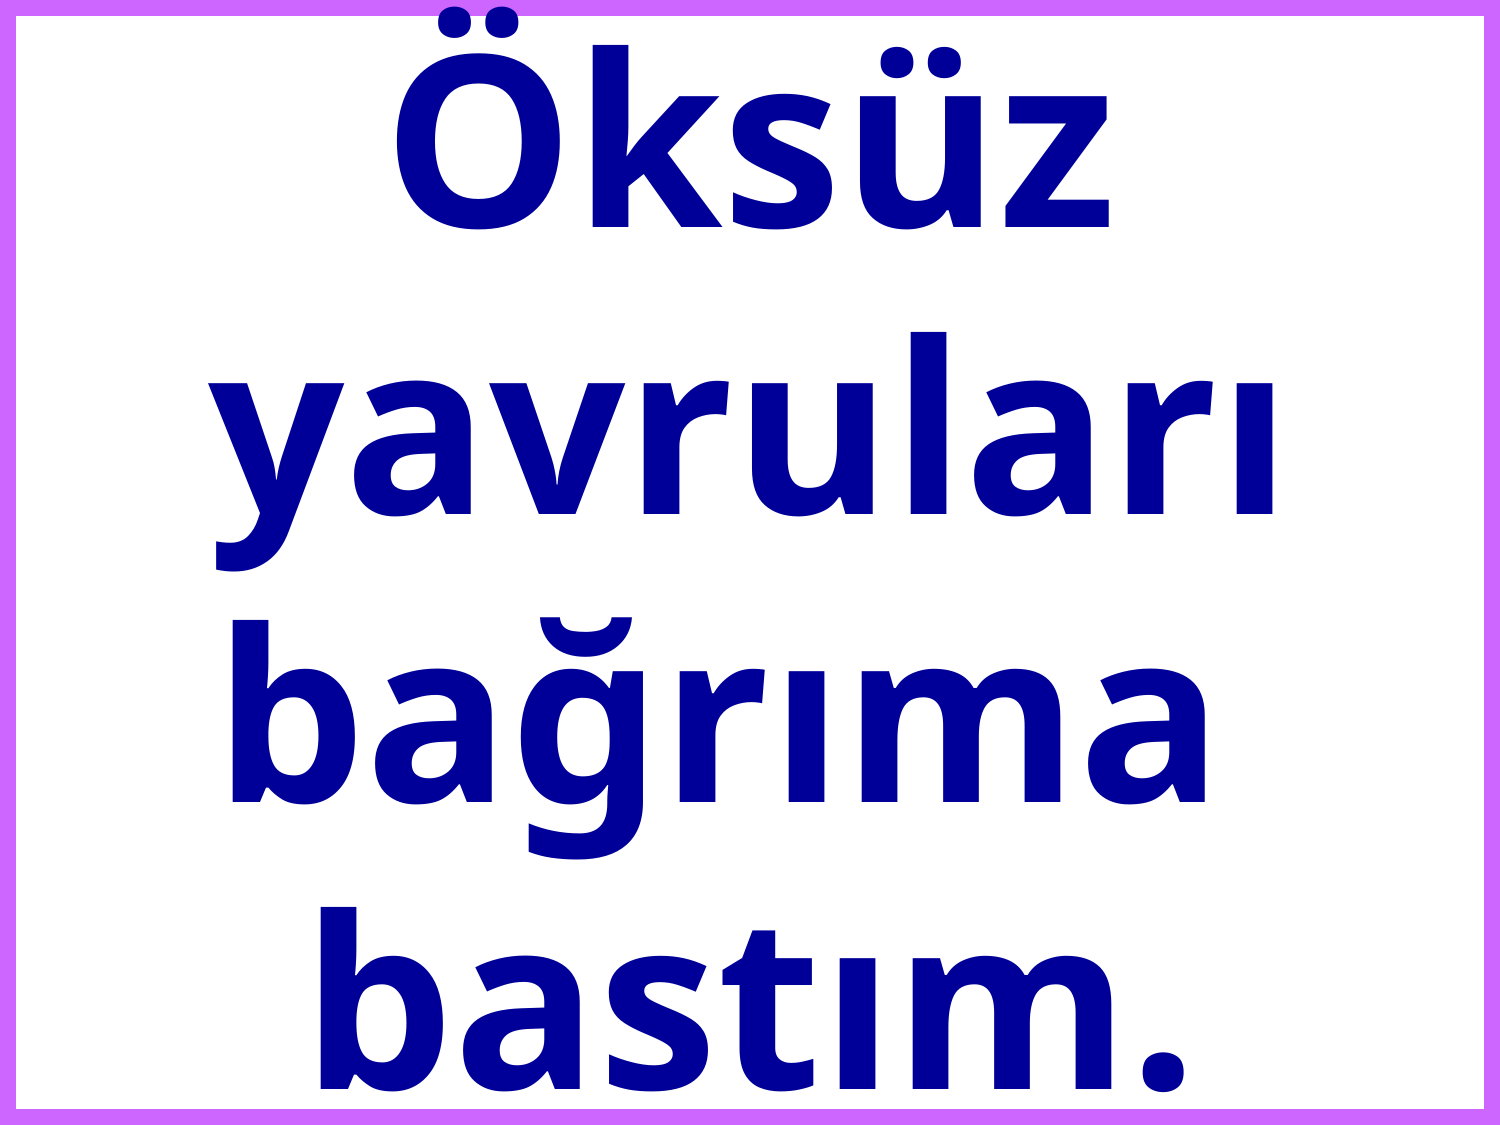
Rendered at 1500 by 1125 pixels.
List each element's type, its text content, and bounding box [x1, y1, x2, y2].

title Öksüz yavruları bağrıma bastım. [0, 0, 1500, 1125]
